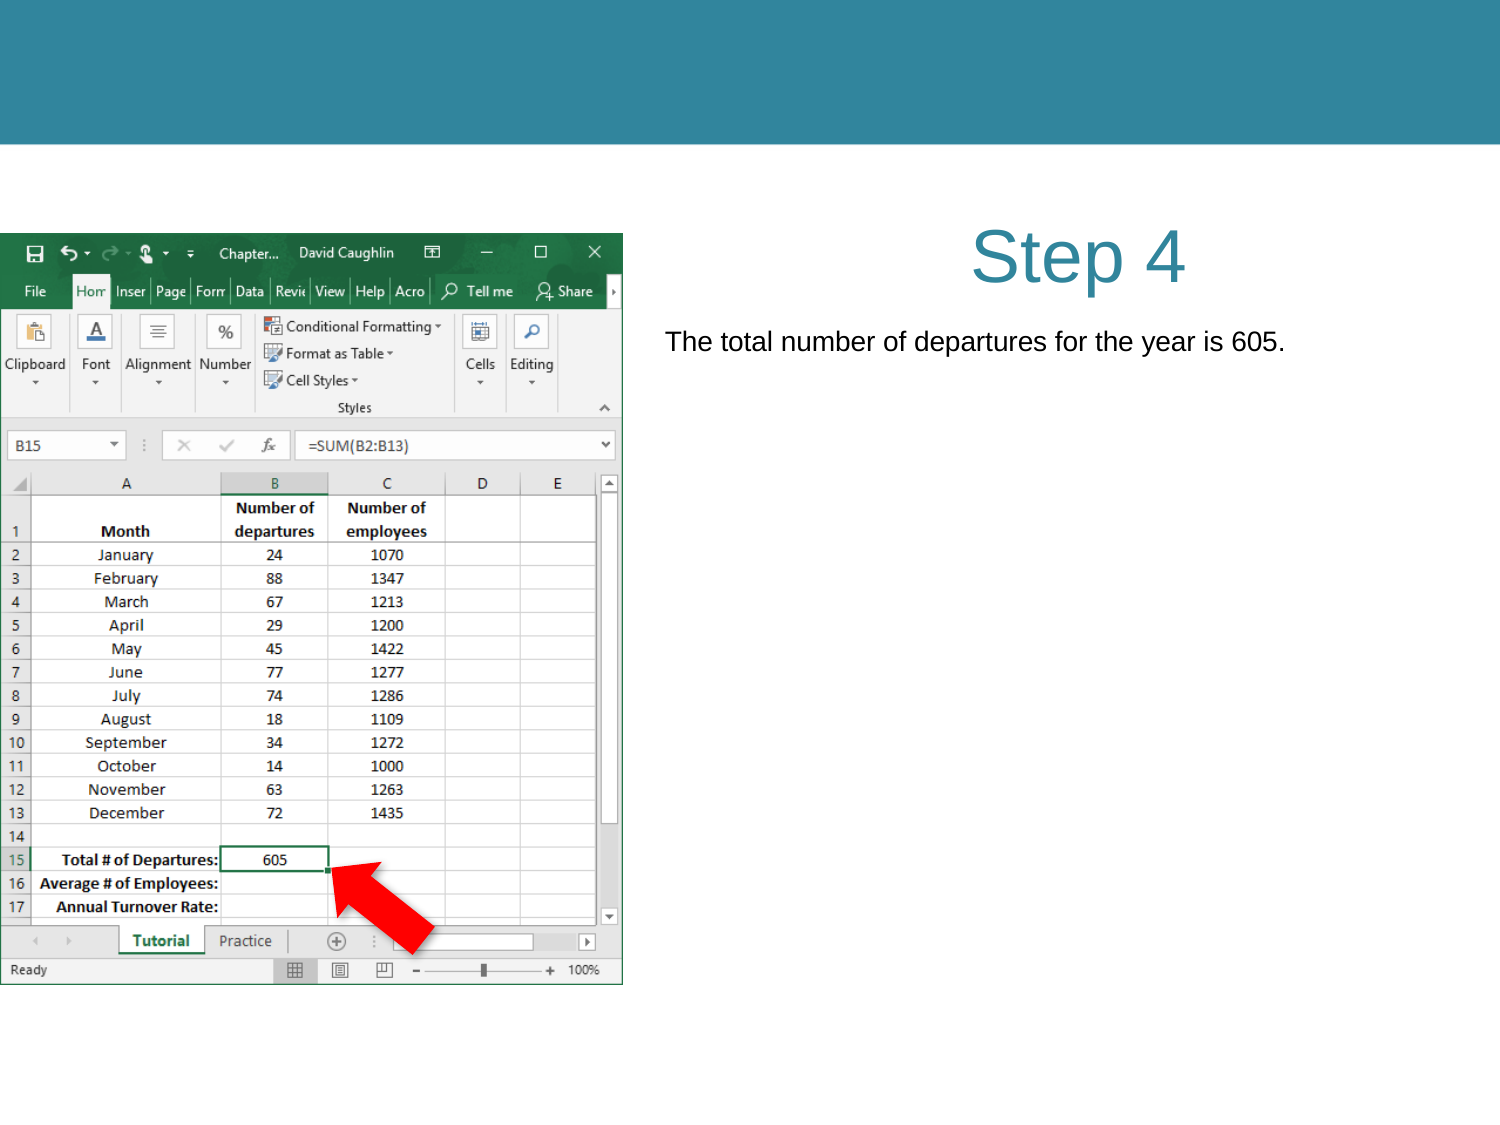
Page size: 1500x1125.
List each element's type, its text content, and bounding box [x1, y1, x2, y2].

text_box The total number of departures for the year is 605. [649, 315, 1498, 365]
text_box Step 4 [941, 177, 1217, 341]
picture [0, 0, 1500, 1125]
